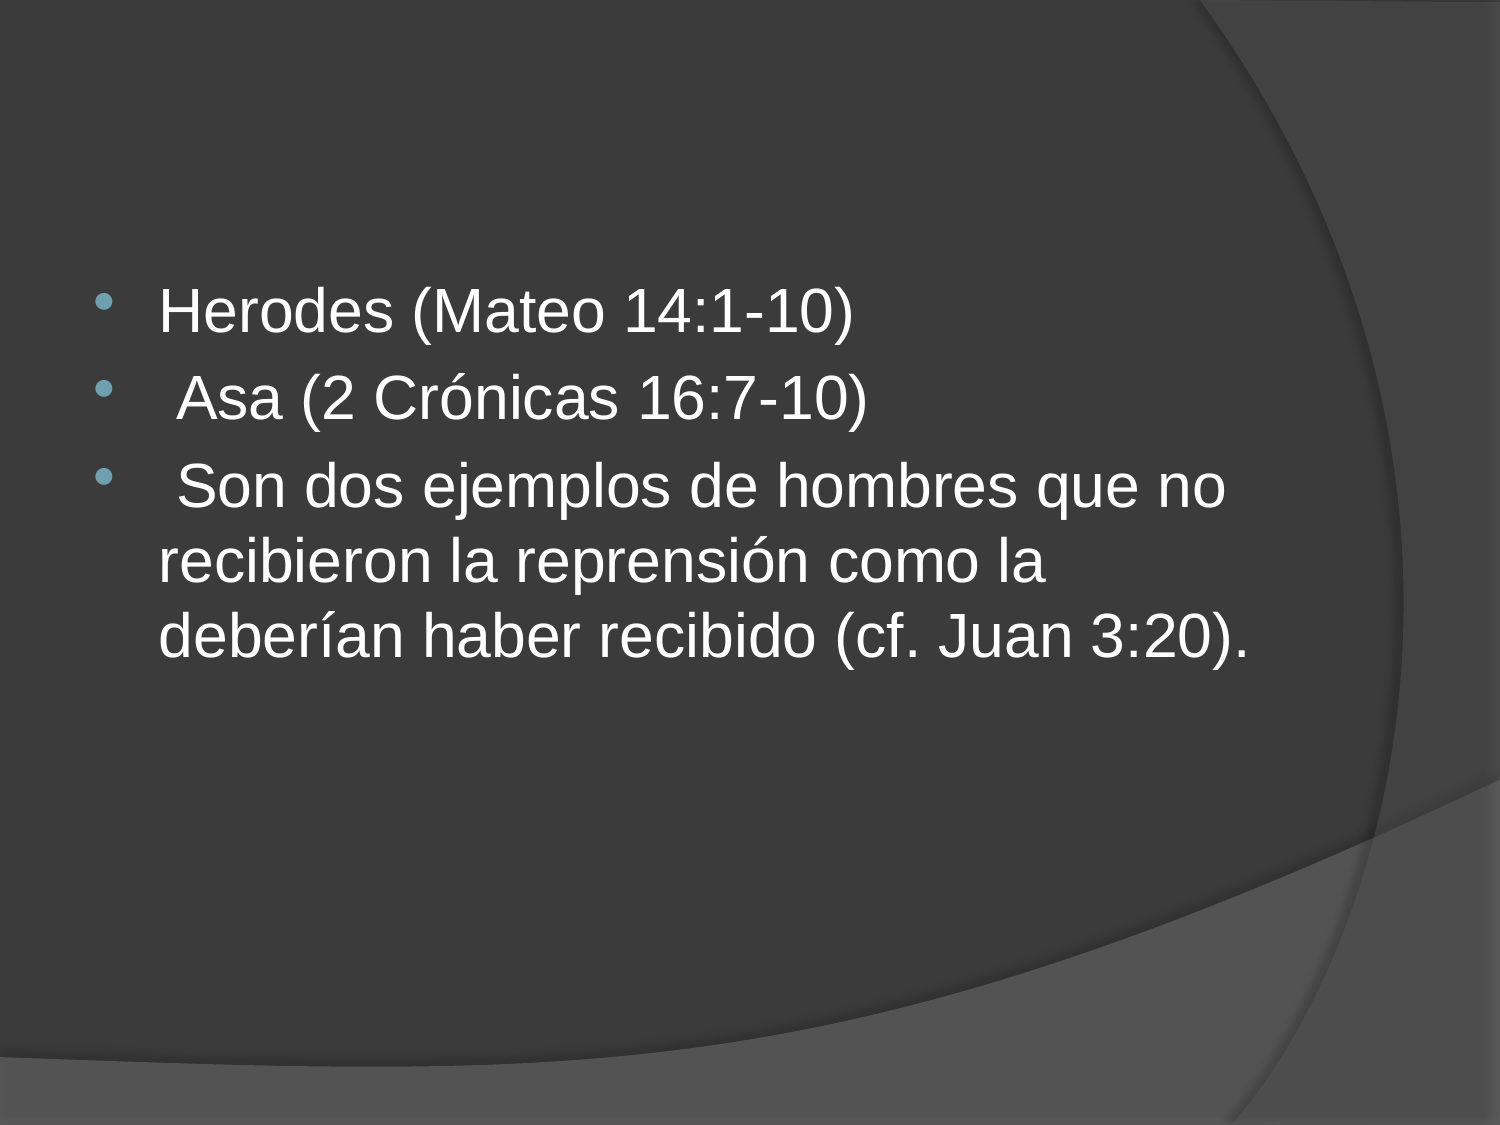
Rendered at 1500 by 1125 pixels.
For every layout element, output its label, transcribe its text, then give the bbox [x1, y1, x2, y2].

list Herodes (Mateo 14:1-10) Asa (2 Crónicas 16:7-10) Son dos ejemplos de hombres que no recibieron la reprensión como la deberían haber recibido (cf. Juan 3:20). [75, 262, 1300, 1005]
